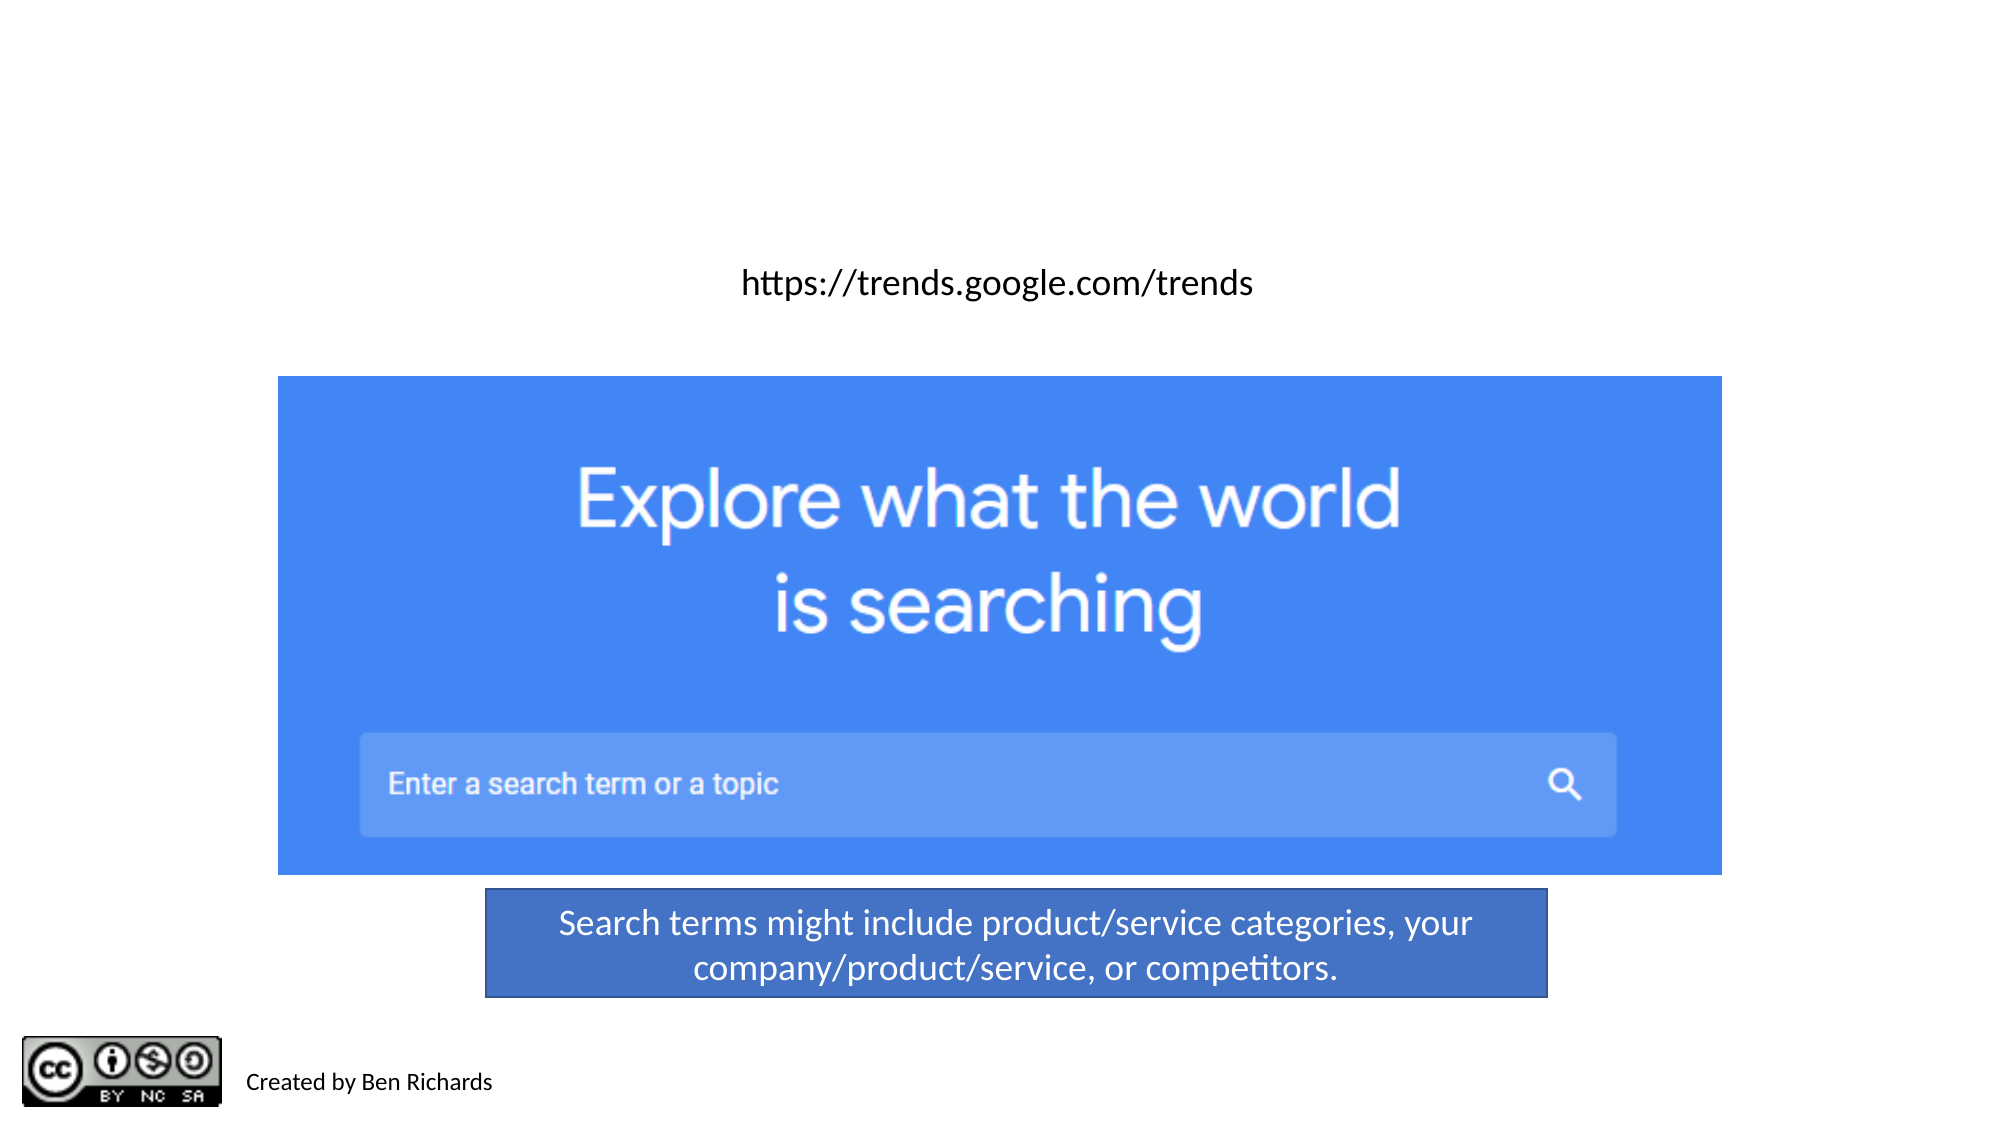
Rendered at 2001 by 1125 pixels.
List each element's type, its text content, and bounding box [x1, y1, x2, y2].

picture [22, 1036, 222, 1107]
picture [278, 376, 1722, 875]
text_box Search terms might include product/service categories, your company/product/service, or competitors. [485, 888, 1548, 998]
text_box Created by Ben Richards [231, 1057, 605, 1103]
text_box https://trends.google.com/trends [726, 250, 1274, 356]
